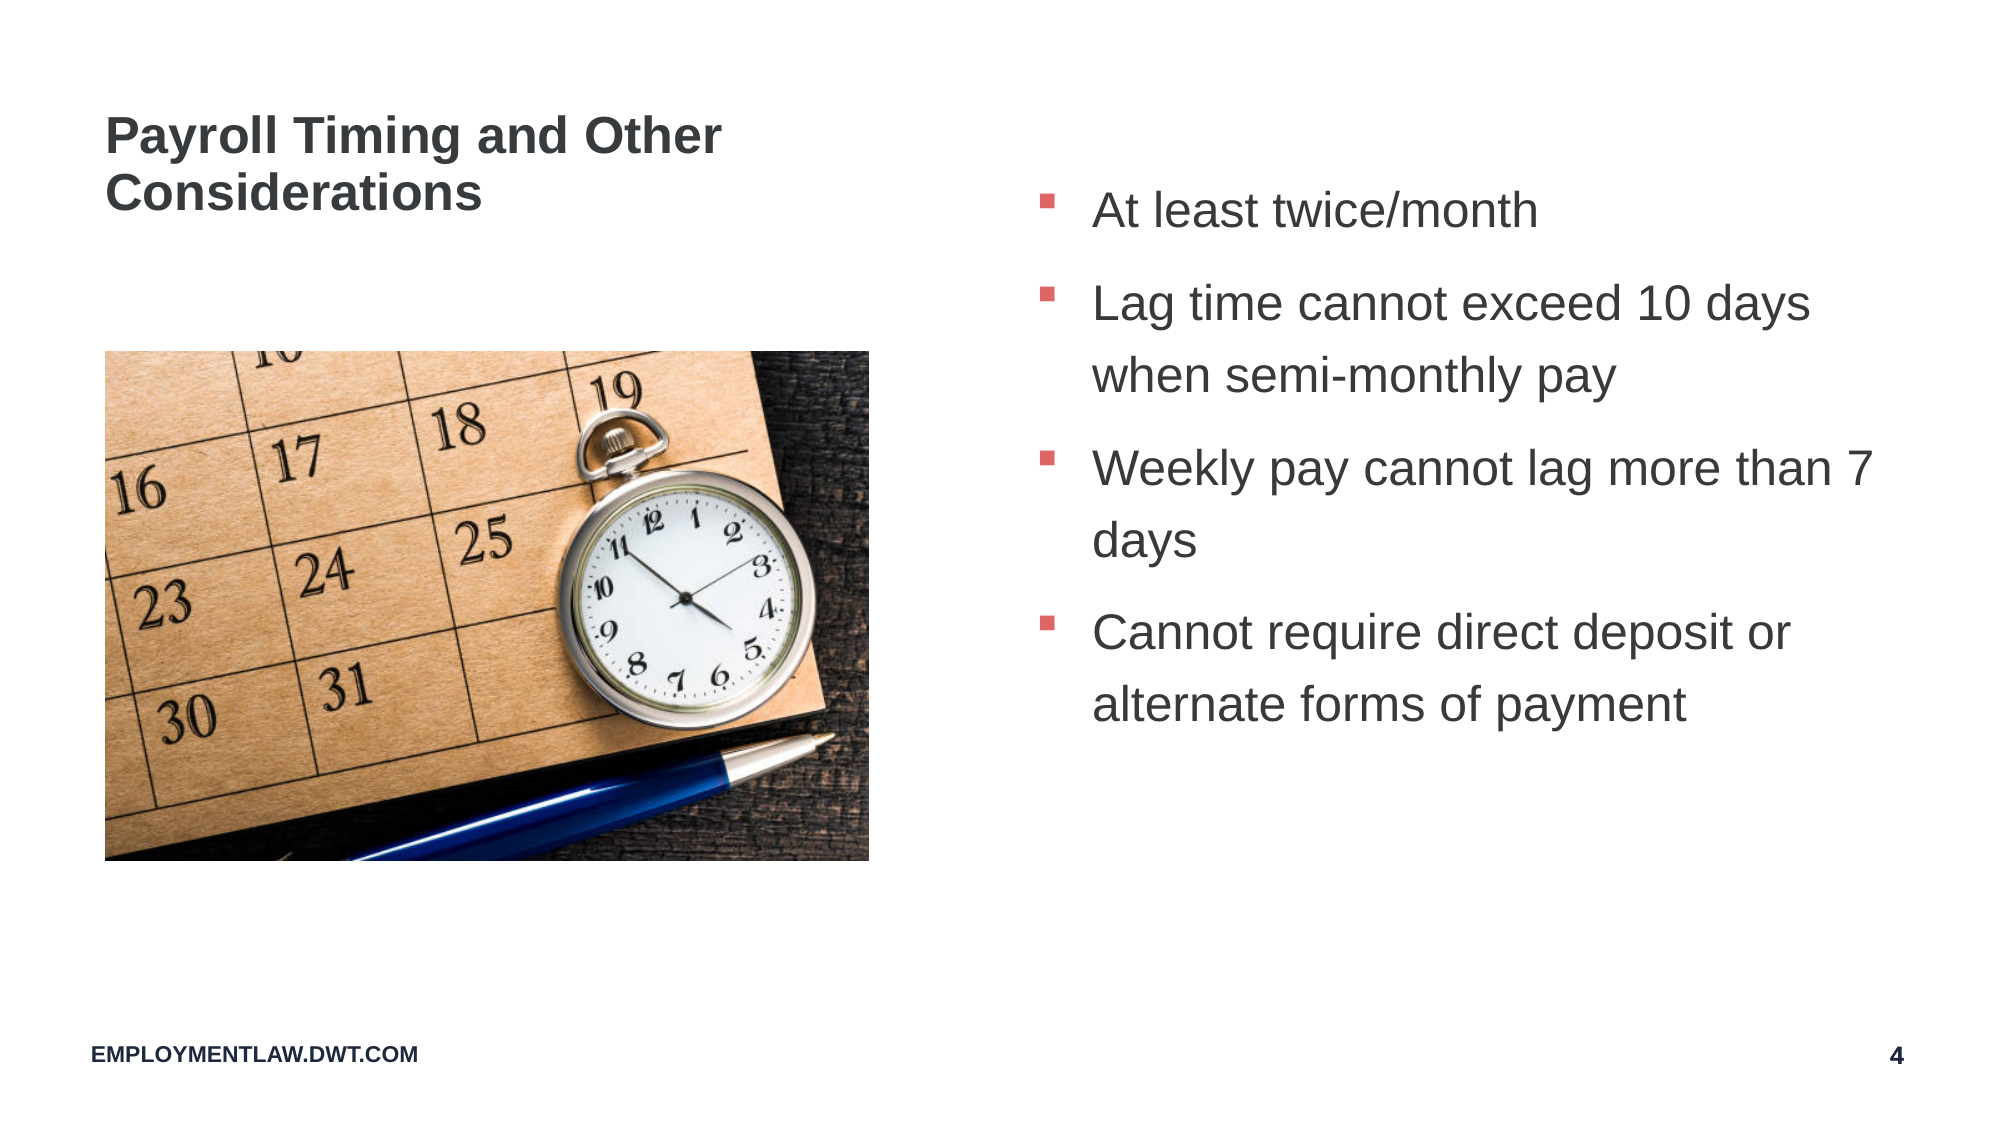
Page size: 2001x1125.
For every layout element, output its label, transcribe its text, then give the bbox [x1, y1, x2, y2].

list At least twice/month Lag time cannot exceed 10 days when semi-monthly pay Weekly pay cannot lag more than 7 days Cannot require direct deposit or alternate forms of payment [1035, 165, 1895, 1037]
picture [105, 351, 869, 861]
title Payroll Timing and Other Considerations [105, 107, 889, 224]
